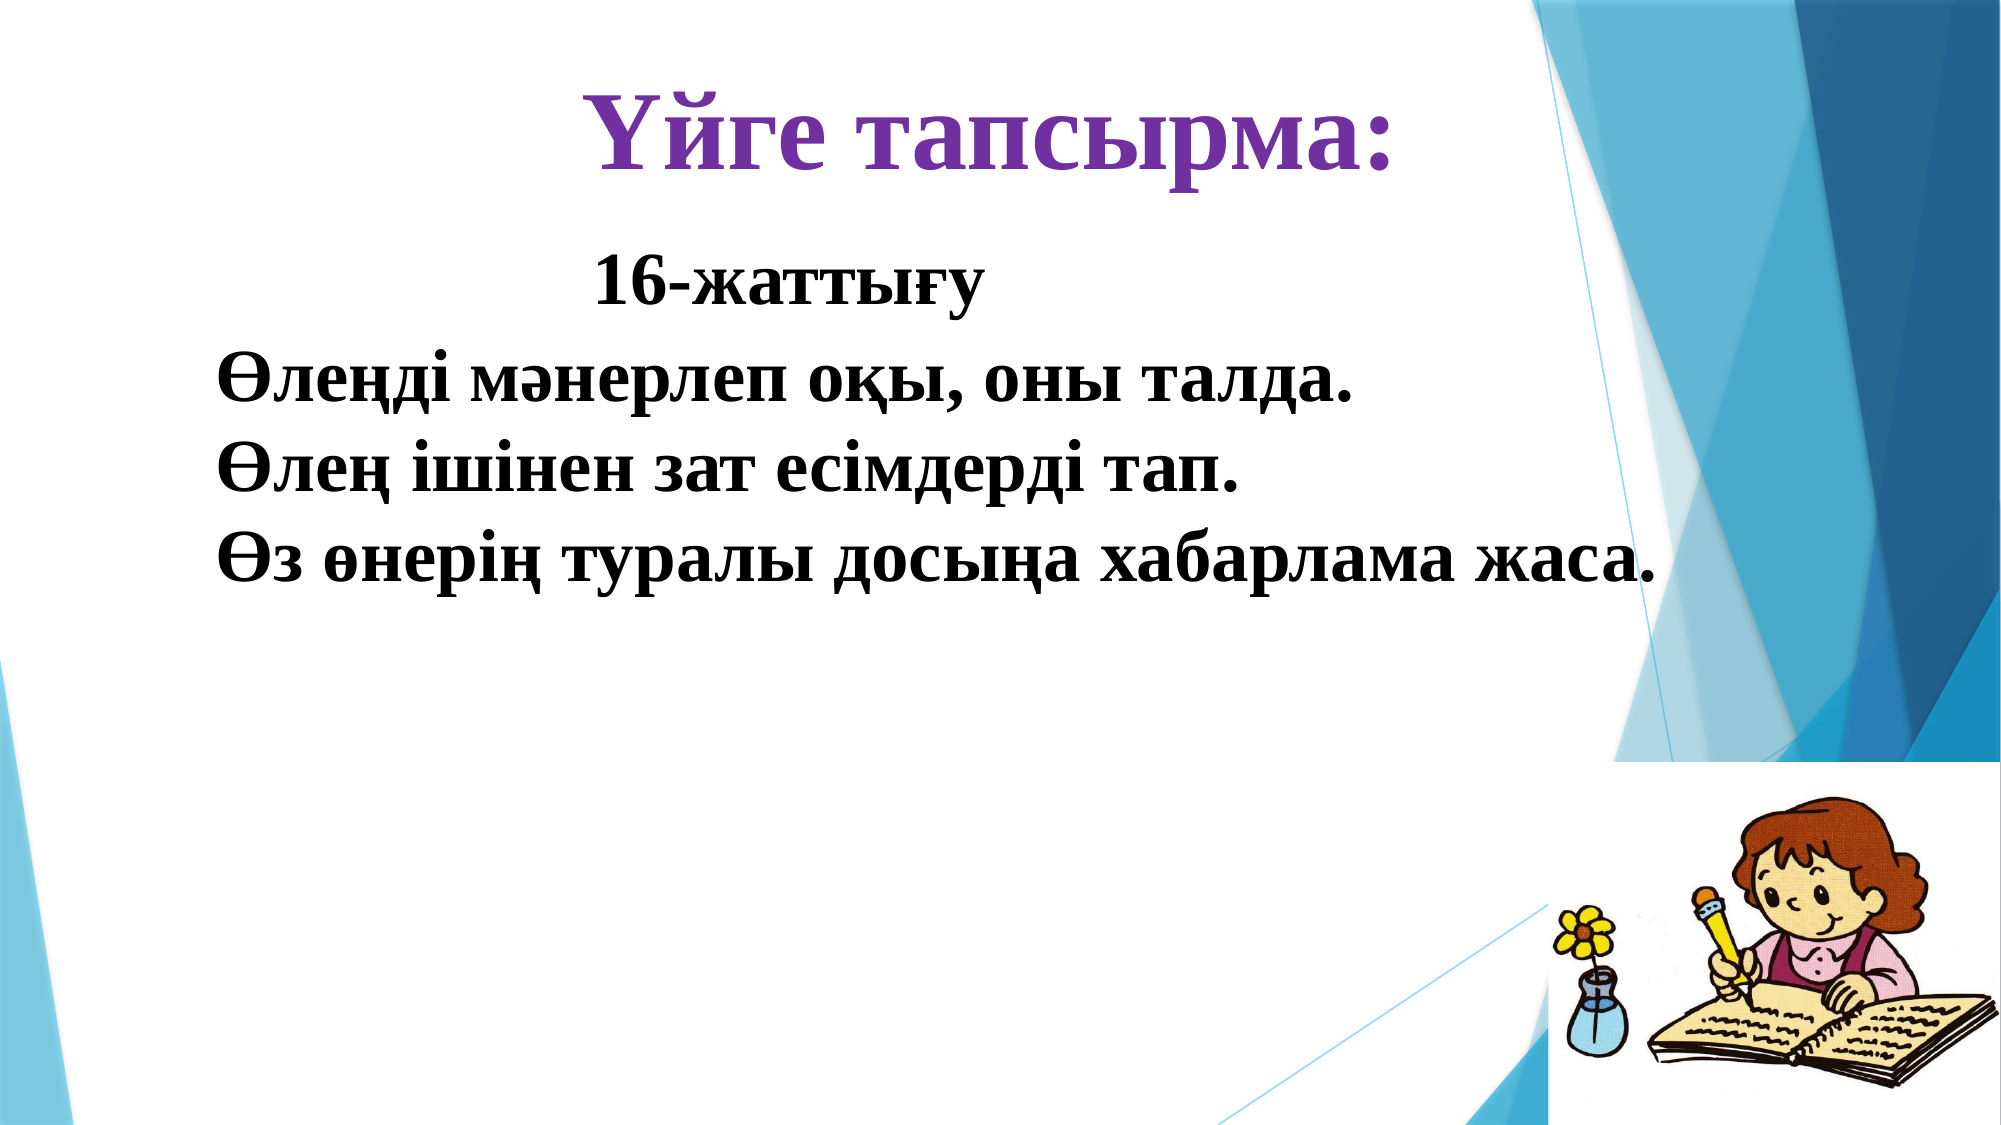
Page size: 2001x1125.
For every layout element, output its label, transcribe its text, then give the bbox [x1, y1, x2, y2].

title Үйге тапсырма: 16-жаттығу Өлеңді мәнерлеп оқы, оны талда. Өлең ішінен зат есімдерді тап. Өз өнерің туралы досыңа хабарлама жаса. [181, 49, 1724, 871]
picture [1547, 761, 2000, 1125]
